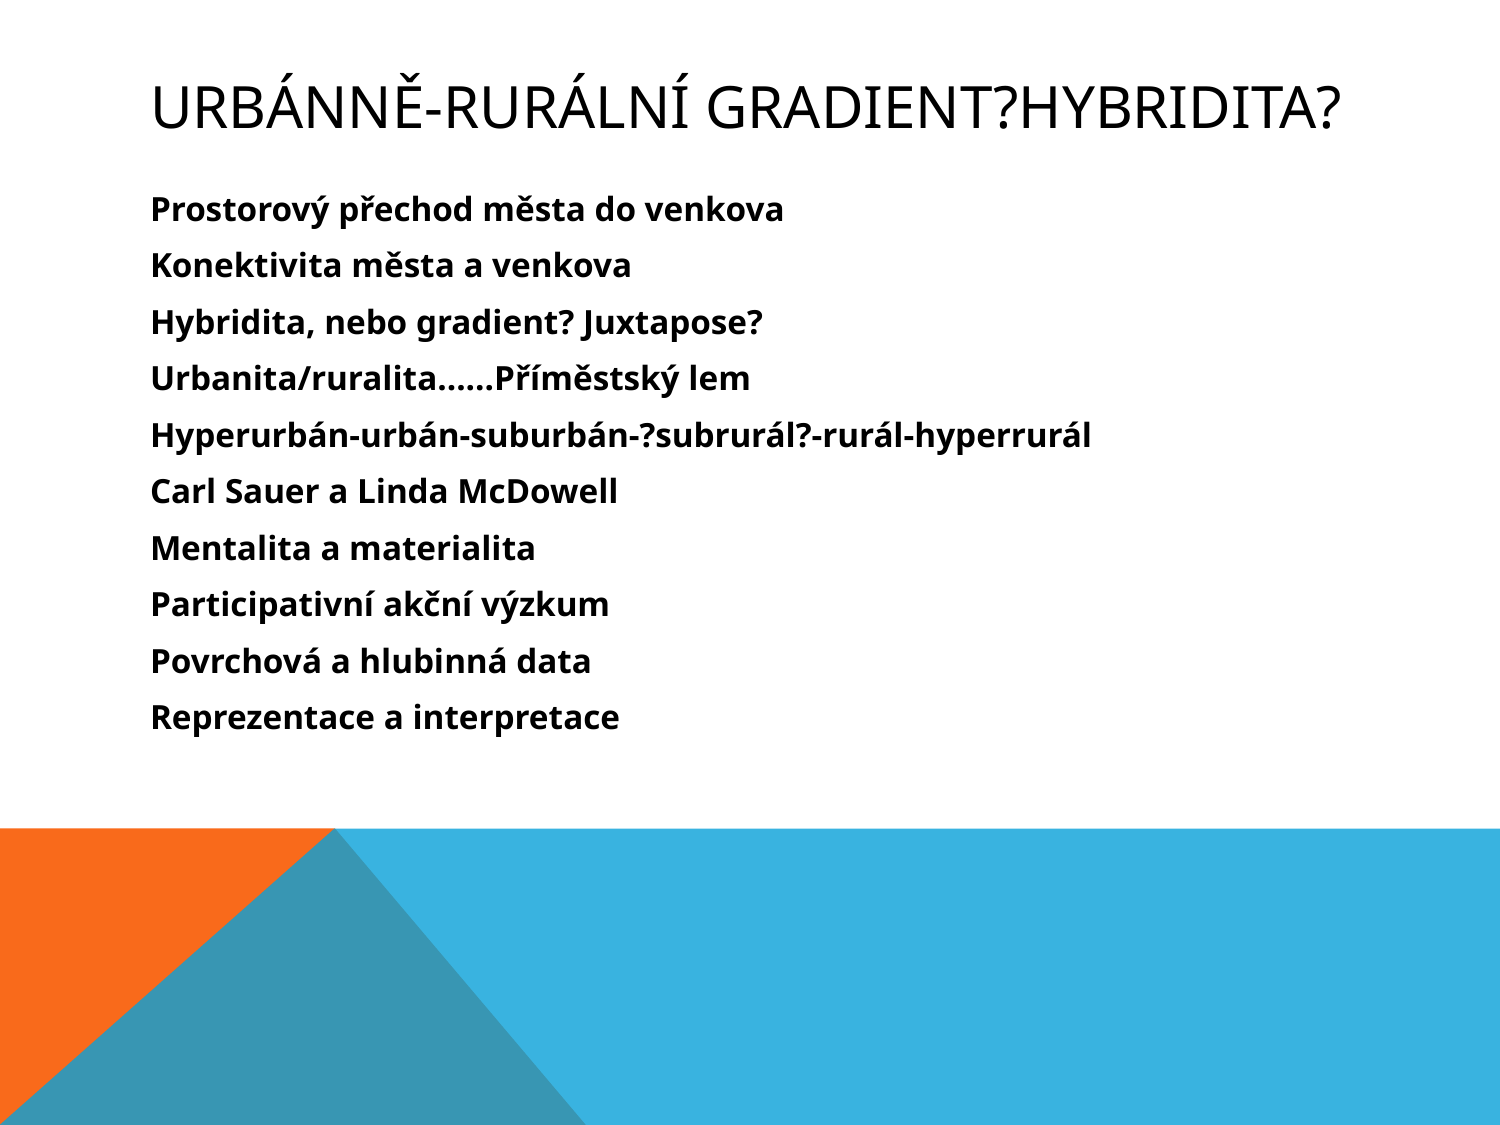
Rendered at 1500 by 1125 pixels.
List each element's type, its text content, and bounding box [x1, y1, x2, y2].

title Urbánně-rurální gradient?hybridita? [135, 60, 1369, 150]
list Prostorový přechod města do venkova Konektivita města a venkova Hybridita, nebo gradient? Juxtapose? Urbanita/ruralita……Příměstský lem Hyperurbán-urbán-suburbán-?subrurál?-rurál-hyperrurál Carl Sauer a Linda McDowell Mentalita a materialita Participativní akční výzkum Povrchová a hlubinná data Reprezentace a interpretace [135, 180, 1369, 768]
